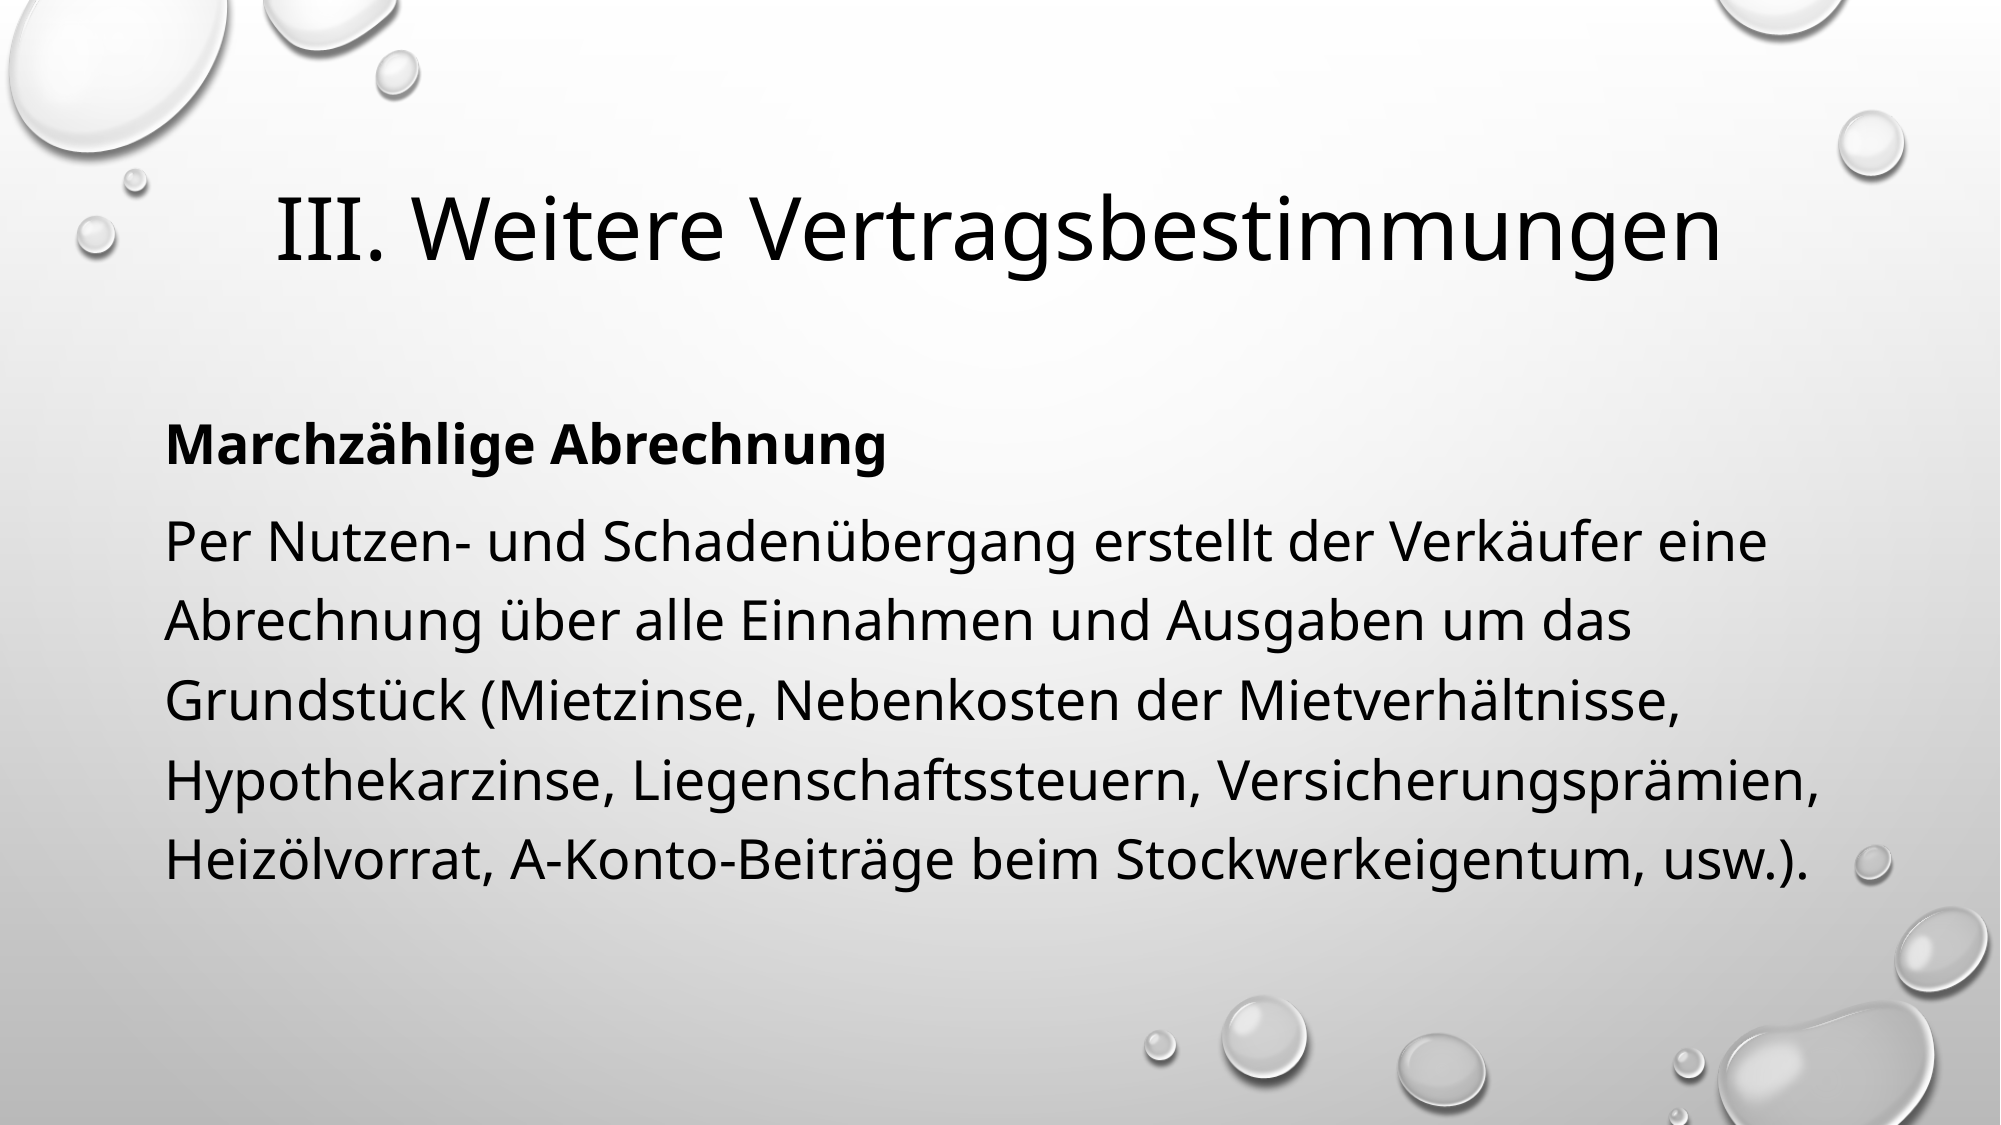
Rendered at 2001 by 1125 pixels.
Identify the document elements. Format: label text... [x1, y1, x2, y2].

title III. Weitere Vertragsbestimmungen [149, 101, 1851, 364]
list Marchzählige Abrechnung Per Nutzen- und Schadenübergang erstellt der Verkäufer eine Abrechnung über alle Einnahmen und Ausgaben um das Grundstück (Mietzinse, Nebenkosten der Mietverhältnisse, Hypothekarzinse, Liegenschaftssteuern, Versicherungsprämien, Heizölvorrat, A-Konto-Beiträge beim Stockwerkeigentum, usw.). [149, 388, 1850, 950]
picture [0, 0, 2000, 1125]
